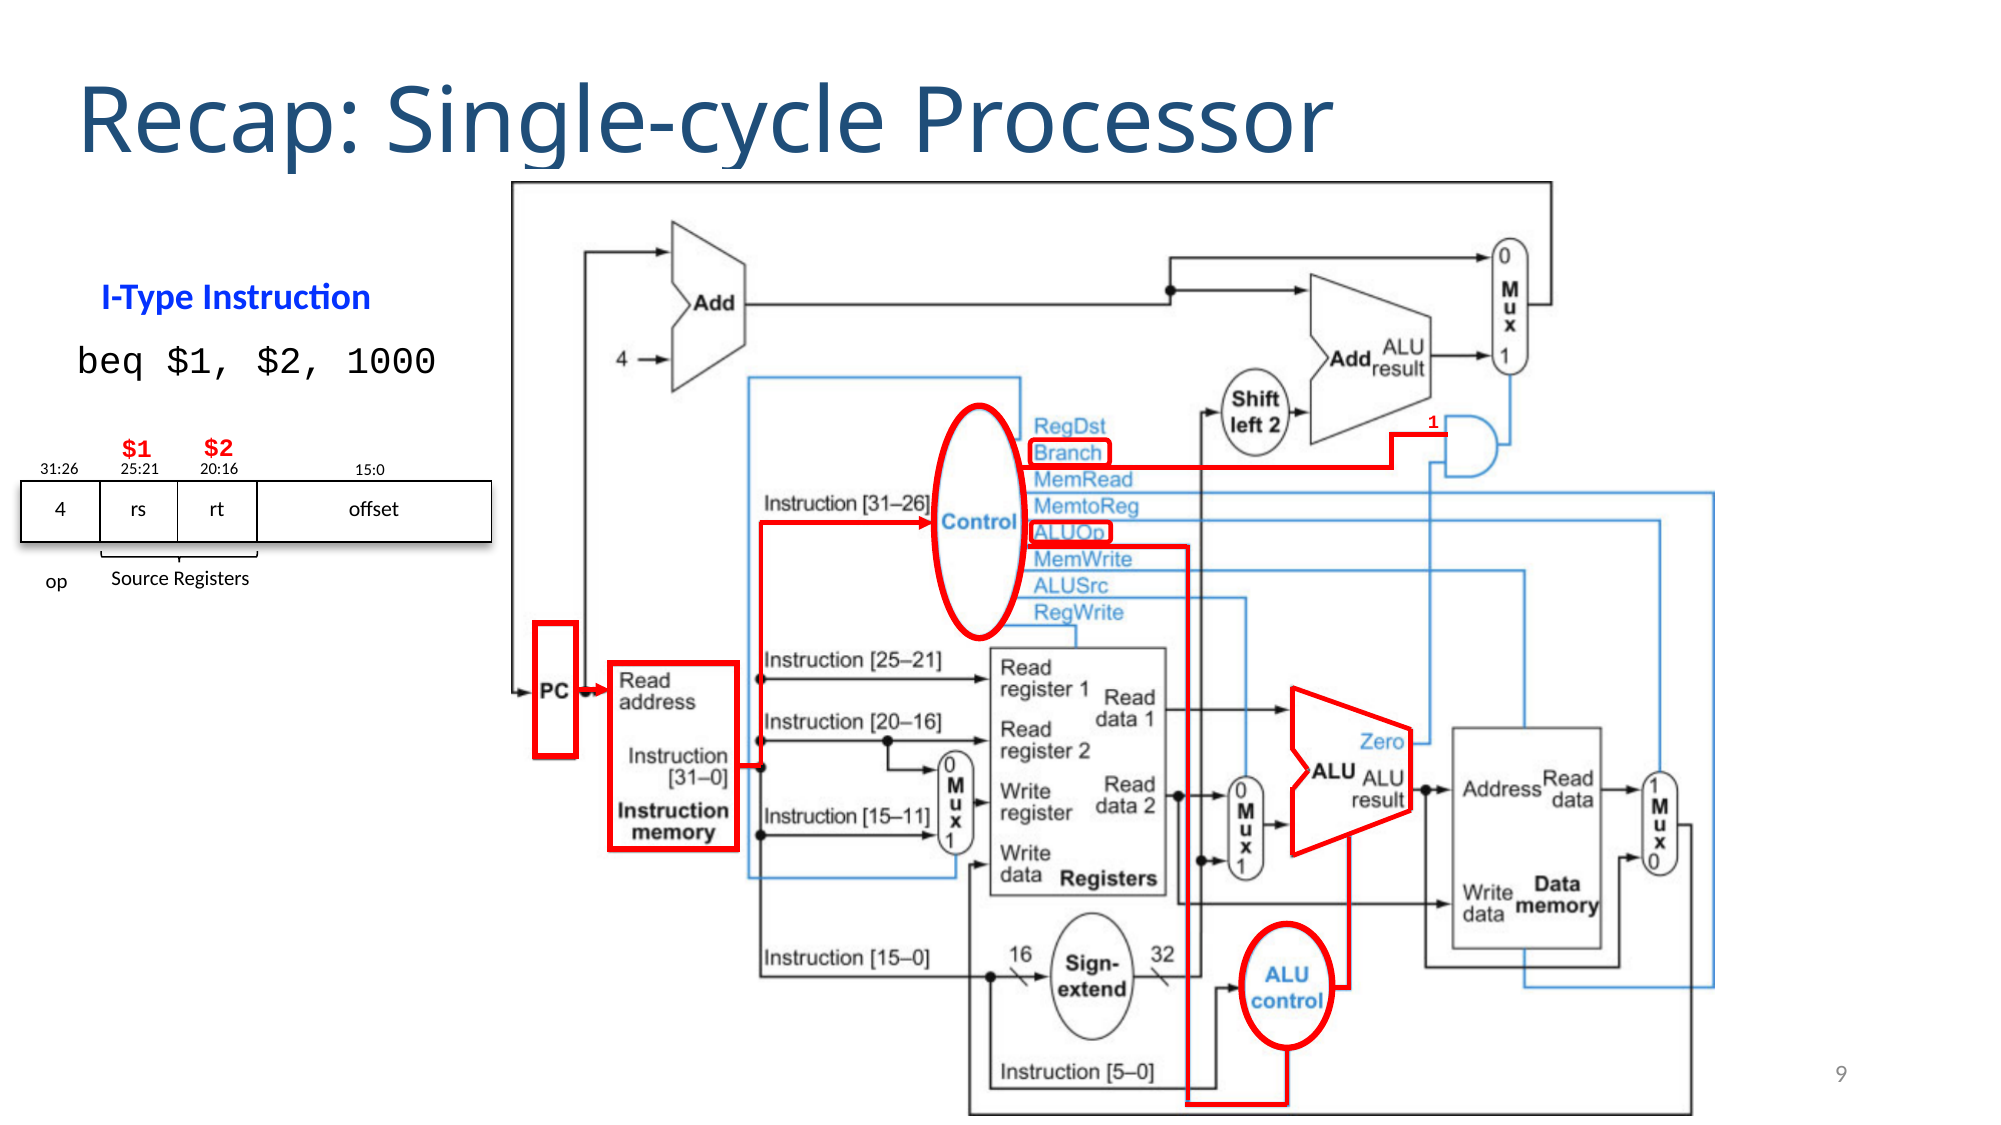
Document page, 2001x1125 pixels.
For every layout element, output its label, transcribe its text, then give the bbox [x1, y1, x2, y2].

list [491, 169, 1744, 1125]
table_header 4 [22, 482, 99, 541]
title Recap: Single-cycle Processor [61, 13, 1787, 232]
text_box beq $1, $2, 1000 [61, 329, 461, 389]
text_box $1 [107, 425, 167, 450]
text_box [100, 551, 258, 557]
slide_number 9 [1744, 1042, 1863, 1103]
text_box I-Type Instruction [86, 264, 417, 325]
table_header offset [258, 482, 491, 541]
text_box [1293, 770, 1309, 788]
table_header rt [178, 482, 256, 541]
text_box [1293, 810, 1411, 856]
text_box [1291, 748, 1308, 769]
text_box 25:21 [105, 450, 175, 485]
text_box $2 [189, 424, 249, 450]
text_box Source Registers [96, 557, 265, 598]
text_box 20:16 [185, 450, 254, 485]
text_box op [30, 560, 83, 601]
table_header rs [101, 482, 177, 541]
text_box 31:26 [25, 450, 94, 485]
text_box 15:0 [340, 451, 401, 487]
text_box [1293, 687, 1411, 730]
